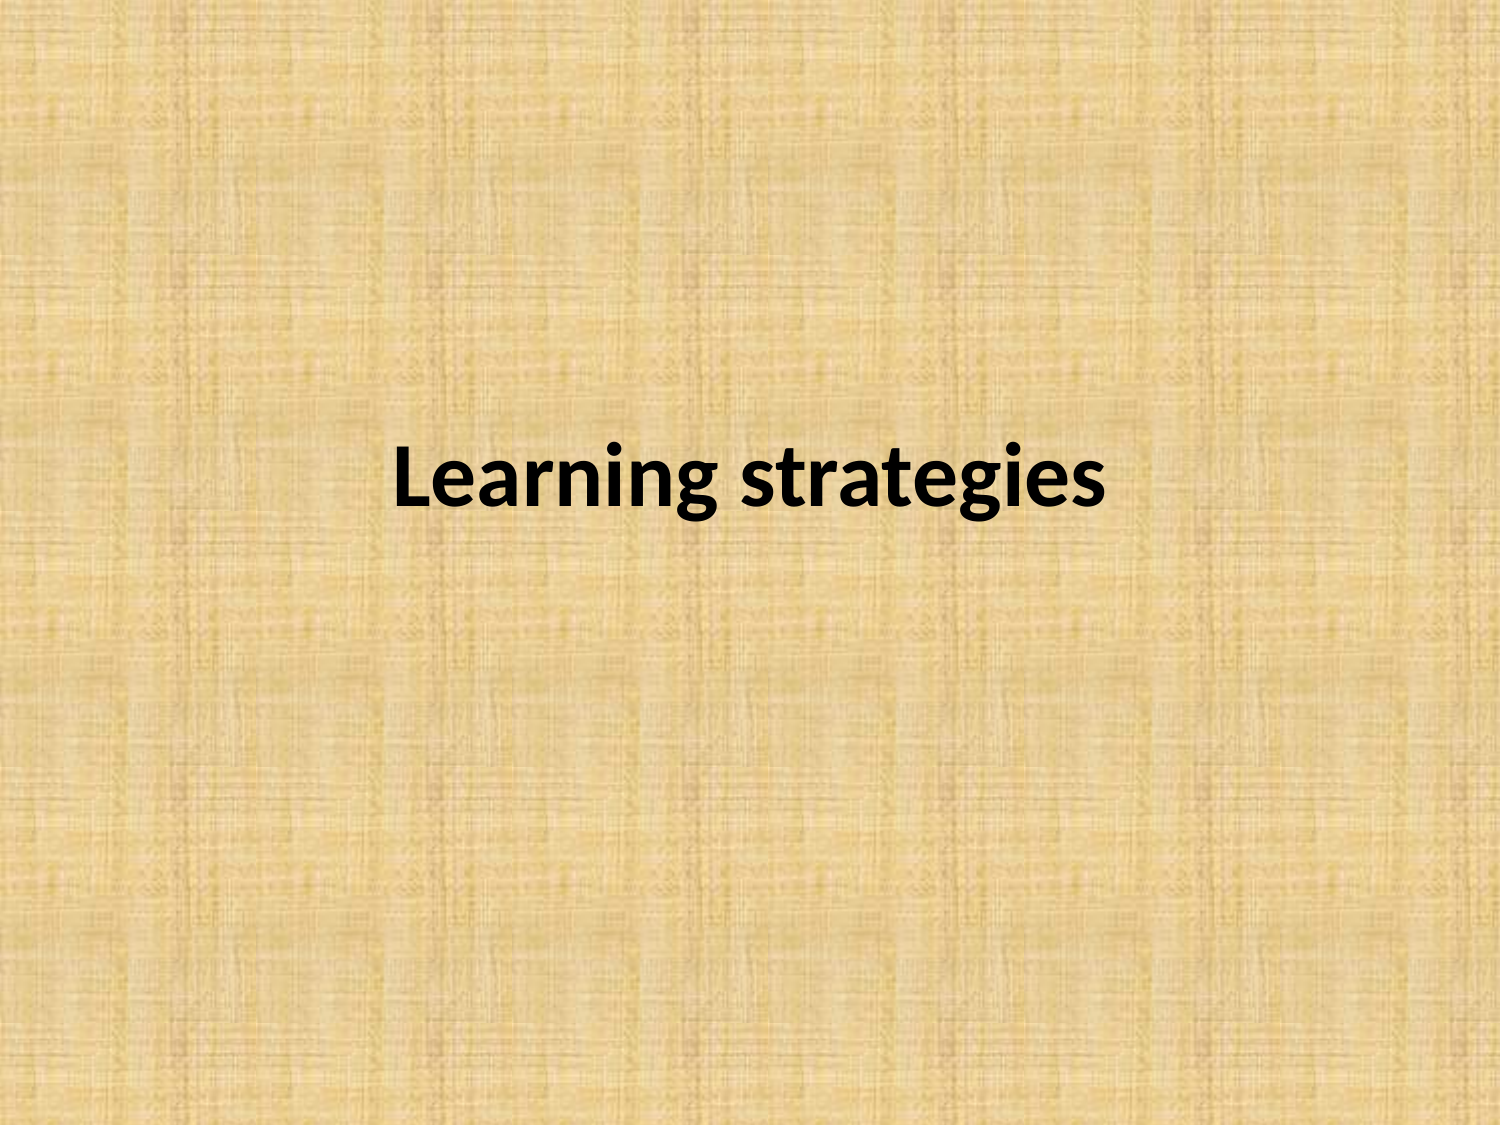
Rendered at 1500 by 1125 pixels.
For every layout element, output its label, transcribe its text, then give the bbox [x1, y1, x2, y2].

picture [0, 0, 1500, 1125]
title Learning strategies [112, 349, 1388, 591]
